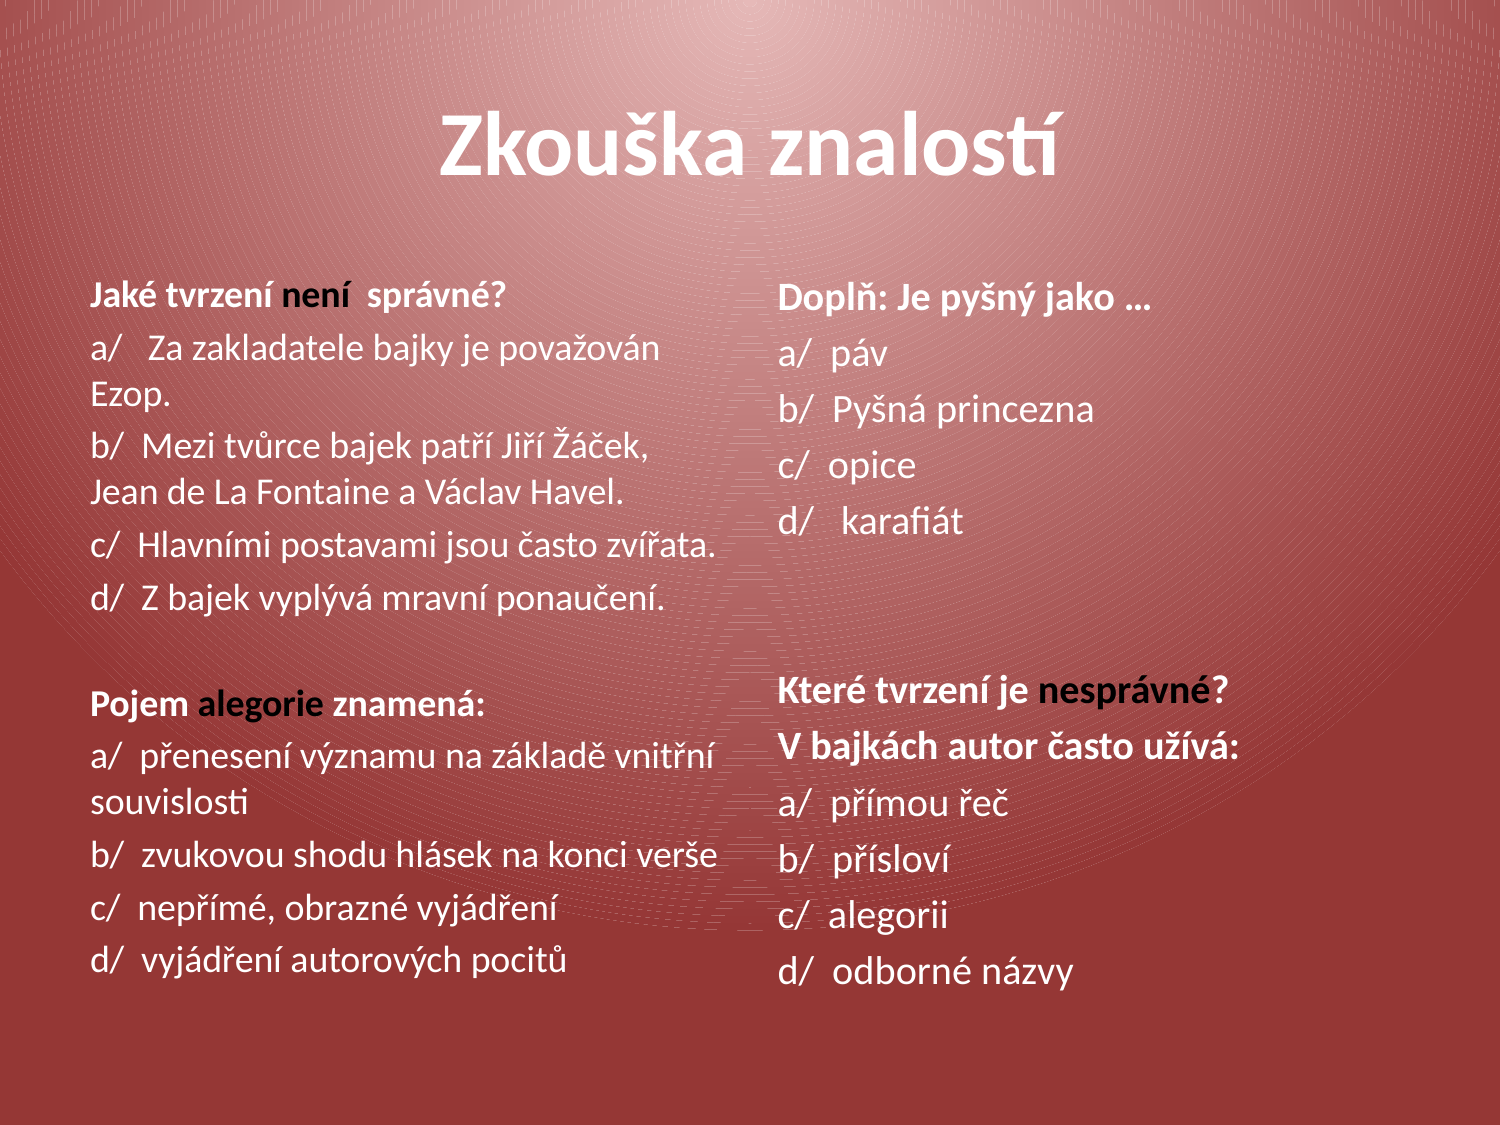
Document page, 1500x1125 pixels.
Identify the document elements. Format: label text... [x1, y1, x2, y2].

title Zkouška znalostí [75, 45, 1425, 233]
list Jaké tvrzení není správné? a/ Za zakladatele bajky je považován Ezop. b/ Mezi tvůrce bajek patří Jiří Žáček, Jean de La Fontaine a Václav Havel. c/ Hlavními postavami jsou často zvířata. d/ Z bajek vyplývá mravní ponaučení. Pojem alegorie znamená: a/ přenesení významu na základě vnitřní souvislosti b/ zvukovou shodu hlásek na konci verše c/ nepřímé, obrazné vyjádření d/ vyjádření autorových pocitů [75, 262, 738, 1005]
list Doplň: Je pyšný jako … a/ páv b/ Pyšná princezna c/ opice d/ karafiát Které tvrzení je nesprávné? V bajkách autor často užívá: a/ přímou řeč b/ přísloví c/ alegorii d/ odborné názvy [762, 262, 1425, 1005]
